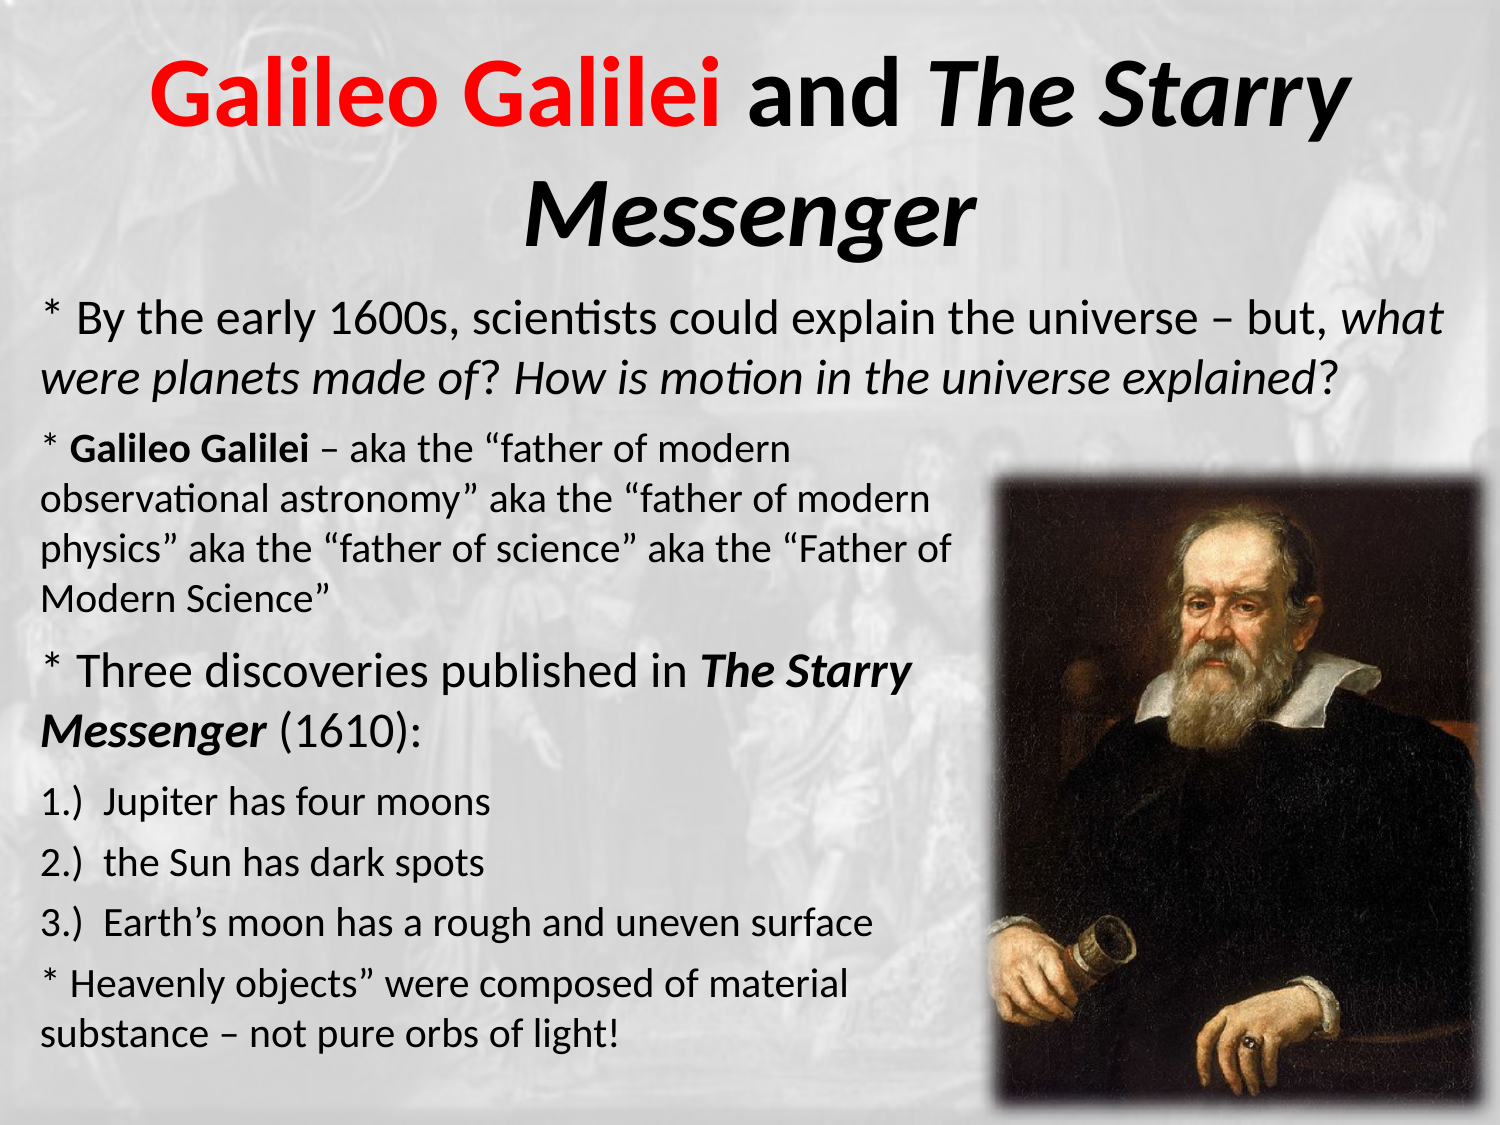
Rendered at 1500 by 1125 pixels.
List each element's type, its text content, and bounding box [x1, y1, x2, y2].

text_box 1.) Jupiter has four moons [24, 766, 969, 827]
picture [974, 457, 1500, 1125]
text_box 2.) the Sun has dark spots [24, 827, 969, 887]
text_box Galileo Galilei and The Starry Messenger [24, 19, 1475, 274]
text_box * Heavenly objects” were composed of material substance – not pure orbs of light! [24, 948, 969, 1063]
text_box * By the early 1600s, scientists could explain the universe – but, what were planets made of? How is motion in the universe explained? [24, 276, 1475, 412]
text_box * Three discoveries published in The Starry Messenger (1610): [24, 630, 969, 765]
text_box 3.) Earth’s moon has a rough and uneven surface [24, 887, 969, 948]
text_box * Galileo Galilei – aka the “father of modern observational astronomy” aka the “father of modern physics” aka the “father of science” aka the “Father of Modern Science” [24, 413, 975, 628]
